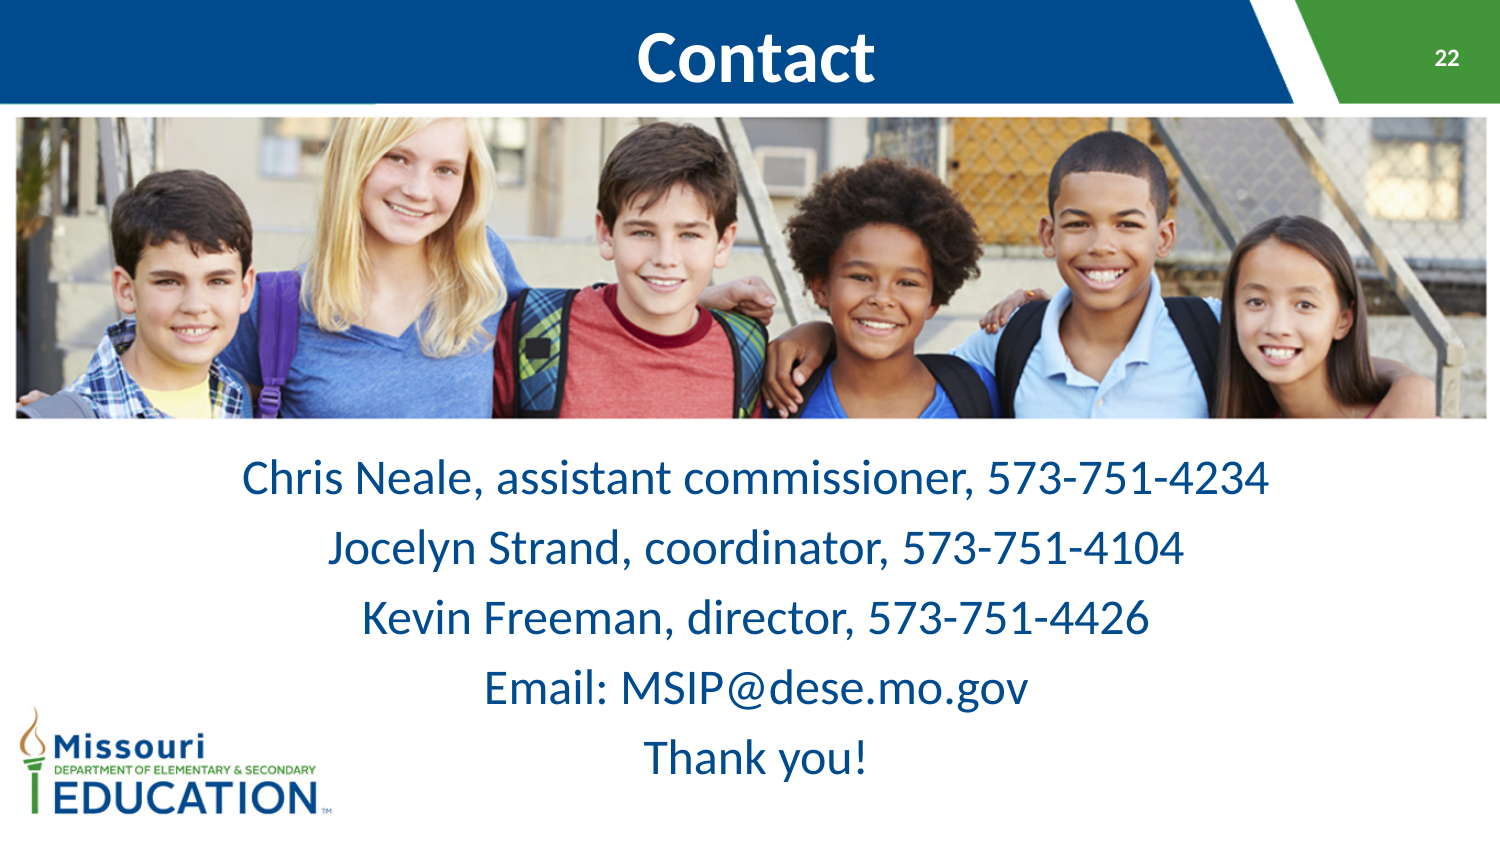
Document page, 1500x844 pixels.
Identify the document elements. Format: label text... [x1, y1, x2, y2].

picture [0, 0, 1500, 844]
list Chris Neale, assistant commissioner, 573-751-4234 Jocelyn Strand, coordinator, 573-751-4104 Kevin Freeman, director, 573-751-4426 Email: MSIP@dese.mo.gov Thank you! [200, 437, 1313, 747]
